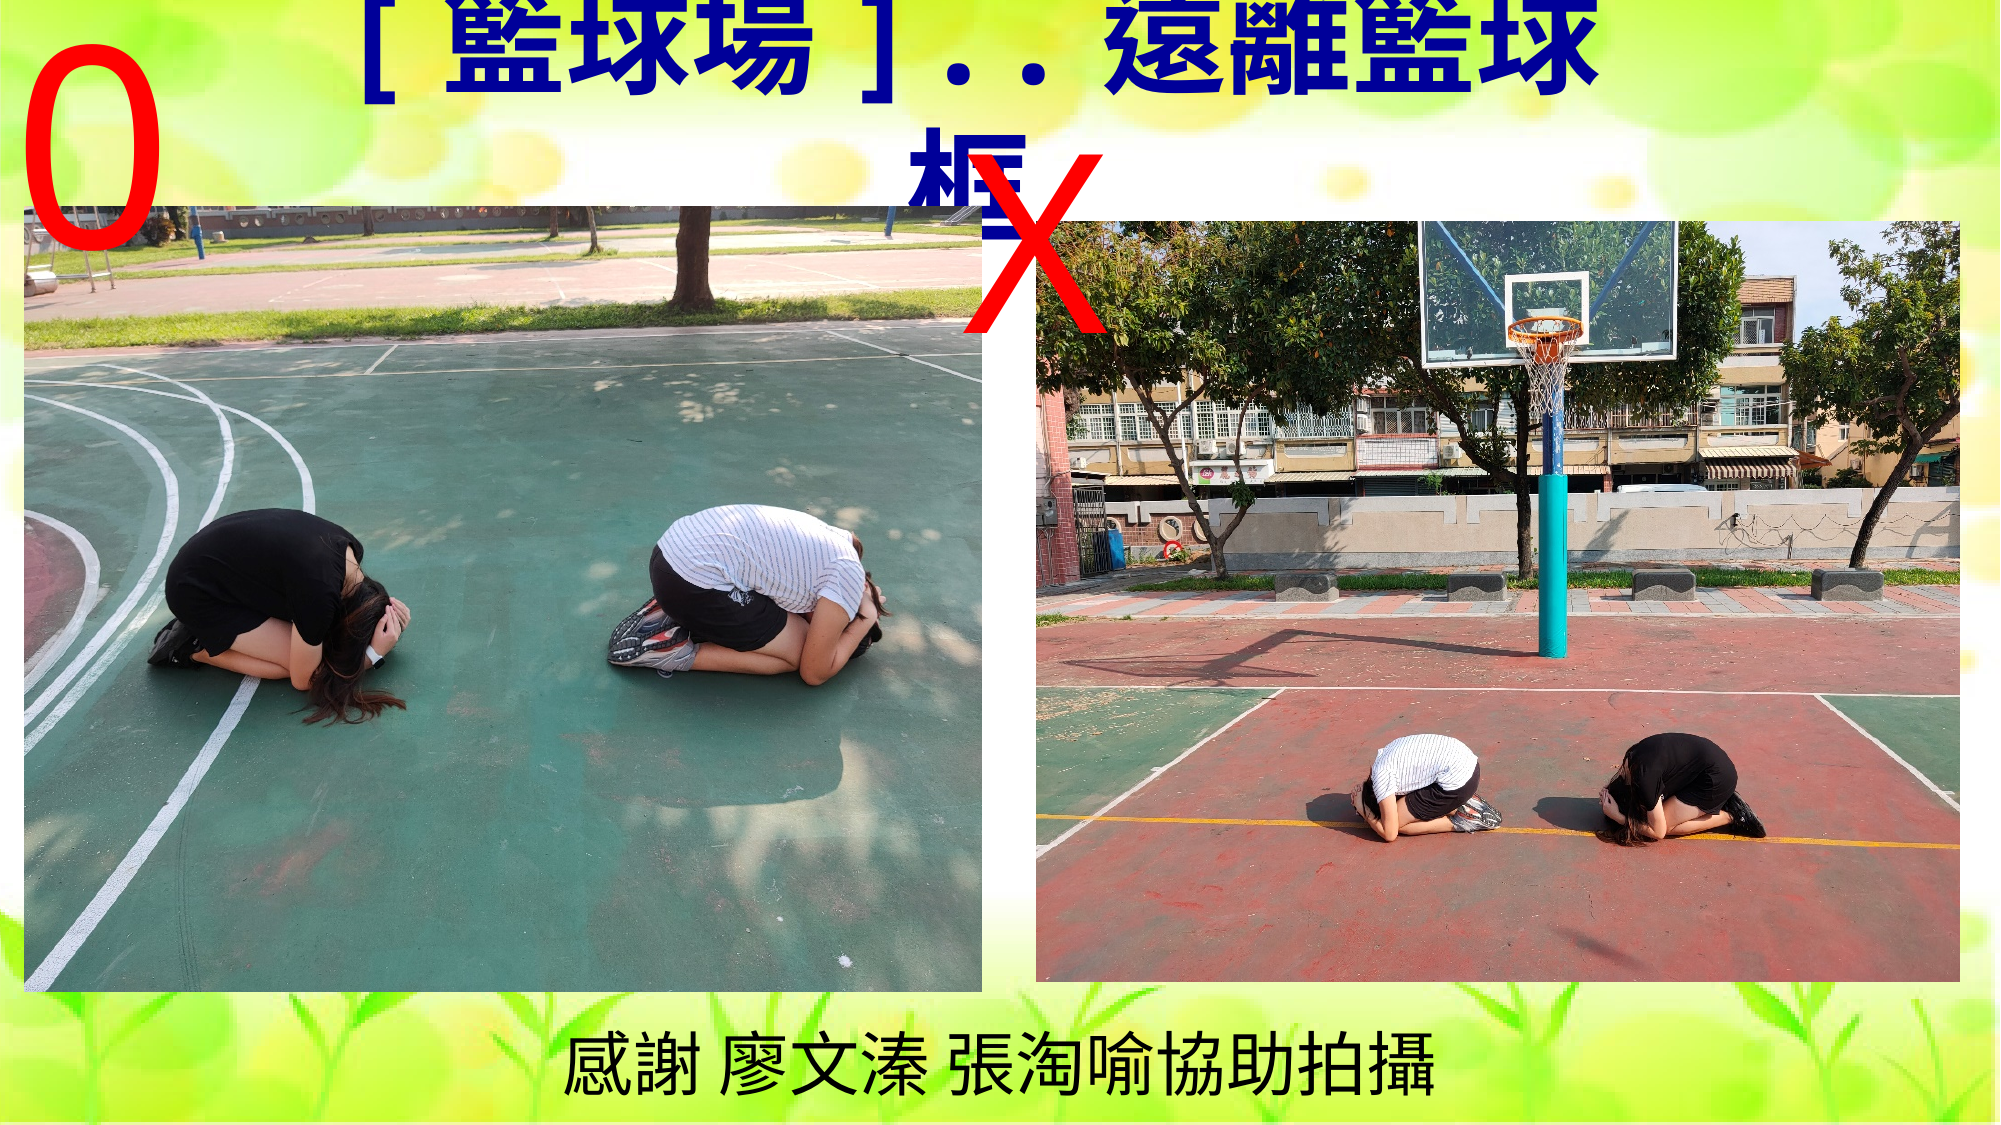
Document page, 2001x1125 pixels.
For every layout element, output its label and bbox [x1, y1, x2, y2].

text_box [0, 0, 1177, 393]
picture [0, 0, 2000, 1125]
